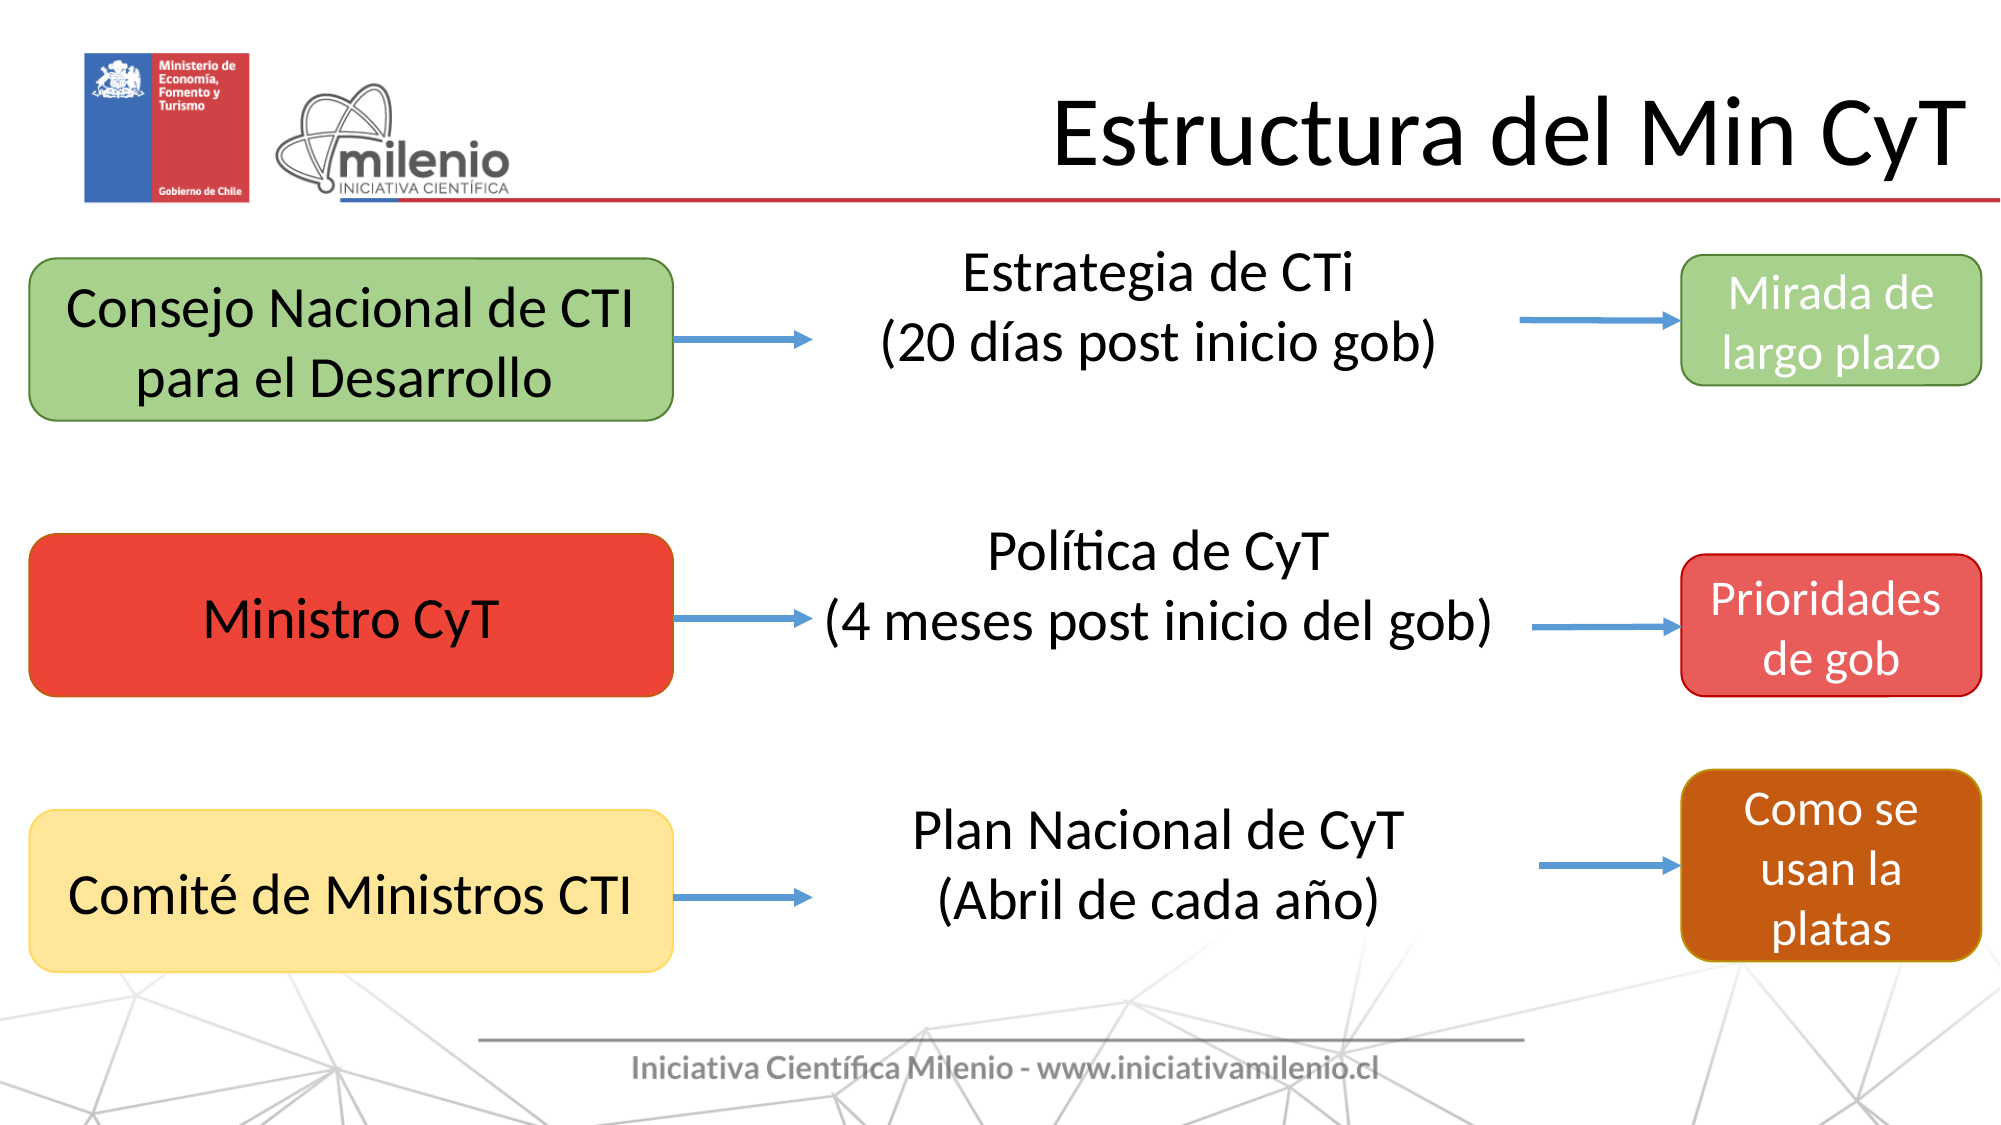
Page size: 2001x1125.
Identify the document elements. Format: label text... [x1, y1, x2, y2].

text_box Como se usan la platas [1680, 768, 1983, 963]
text_box Comité de Ministros CTI [28, 808, 674, 974]
text_box Política de CyT (4 meses post inicio del gob) [745, 504, 1573, 660]
text_box Prioridades de gob [1680, 553, 1983, 698]
text_box Consejo Nacional de CTI para el Desarrollo [28, 257, 674, 422]
text_box Plan Nacional de CyT (Abril de cada año) [745, 783, 1573, 939]
picture [0, 0, 2001, 1125]
text_box Ministro CyT [28, 533, 674, 698]
text_box Estructura del Min CyT [1036, 58, 1984, 193]
text_box Mirada de largo plazo [1680, 253, 1983, 387]
text_box Estrategia de CTi (20 días post inicio gob) [745, 225, 1573, 381]
